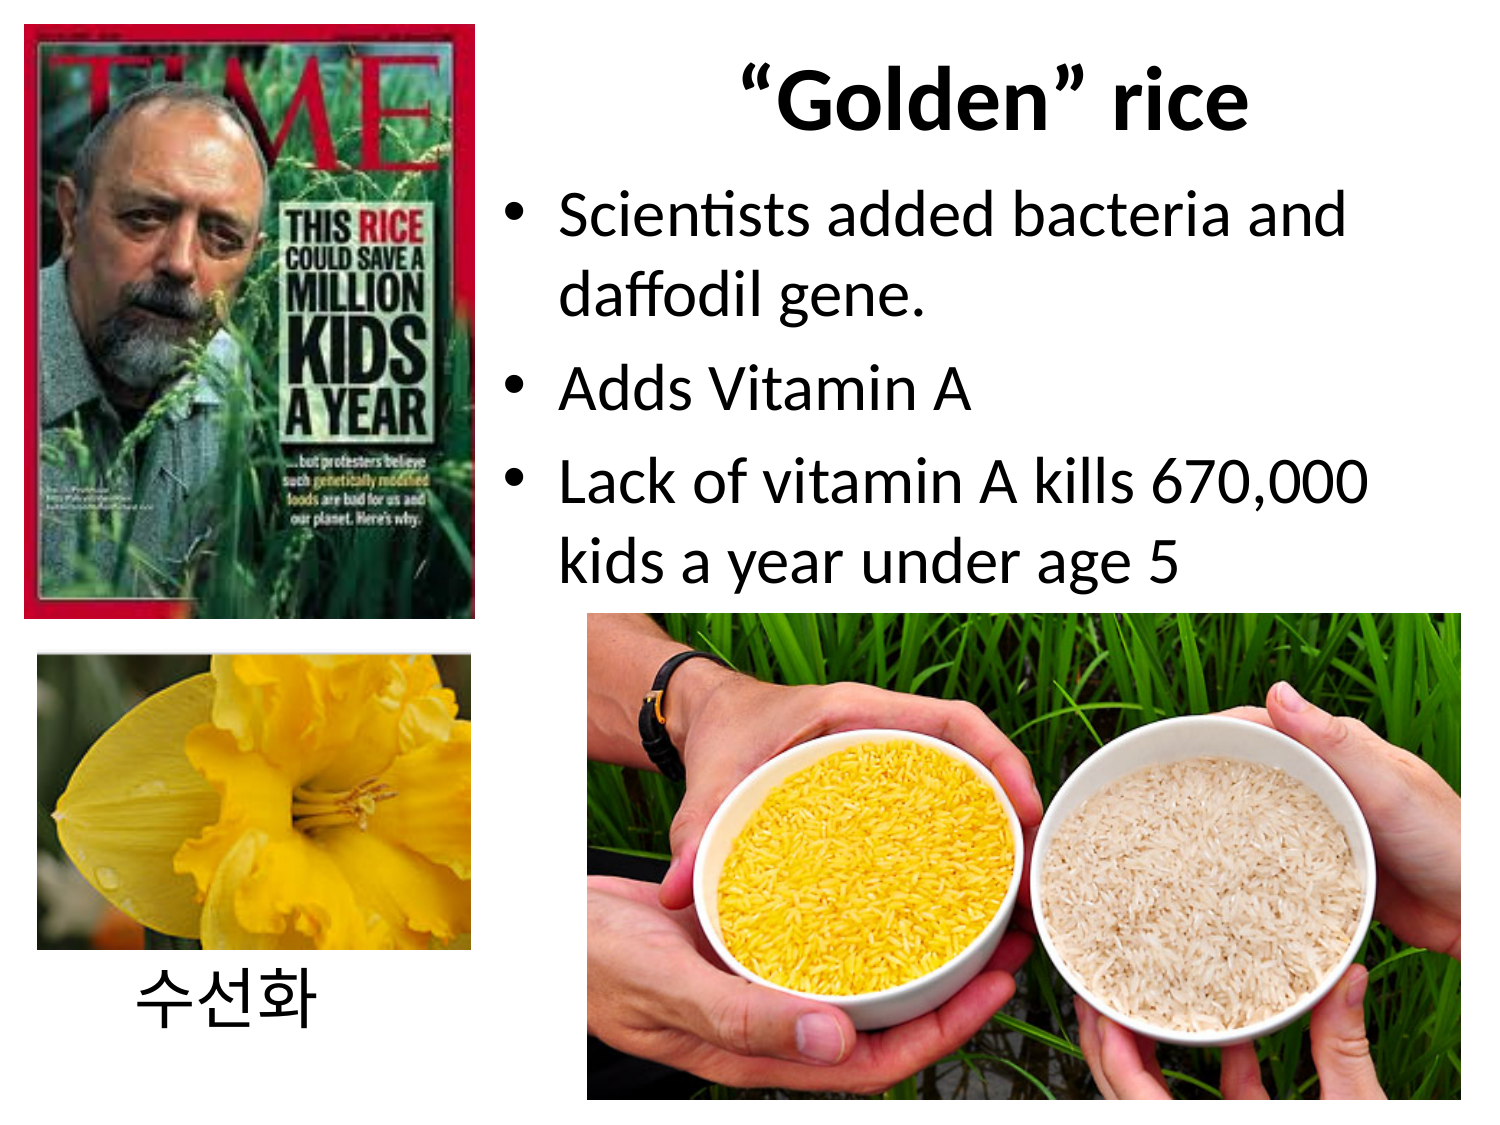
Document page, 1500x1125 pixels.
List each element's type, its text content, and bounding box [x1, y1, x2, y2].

picture [24, 24, 476, 619]
list Scientists added bacteria and daffodil gene. Adds Vitamin A Lack of vitamin A kills 670,000 kids a year under age 5 [487, 162, 1500, 905]
title “Golden” rice [525, 0, 1463, 162]
text_box 수선화 [119, 960, 353, 1045]
picture [37, 649, 471, 951]
picture [587, 613, 1462, 1101]
